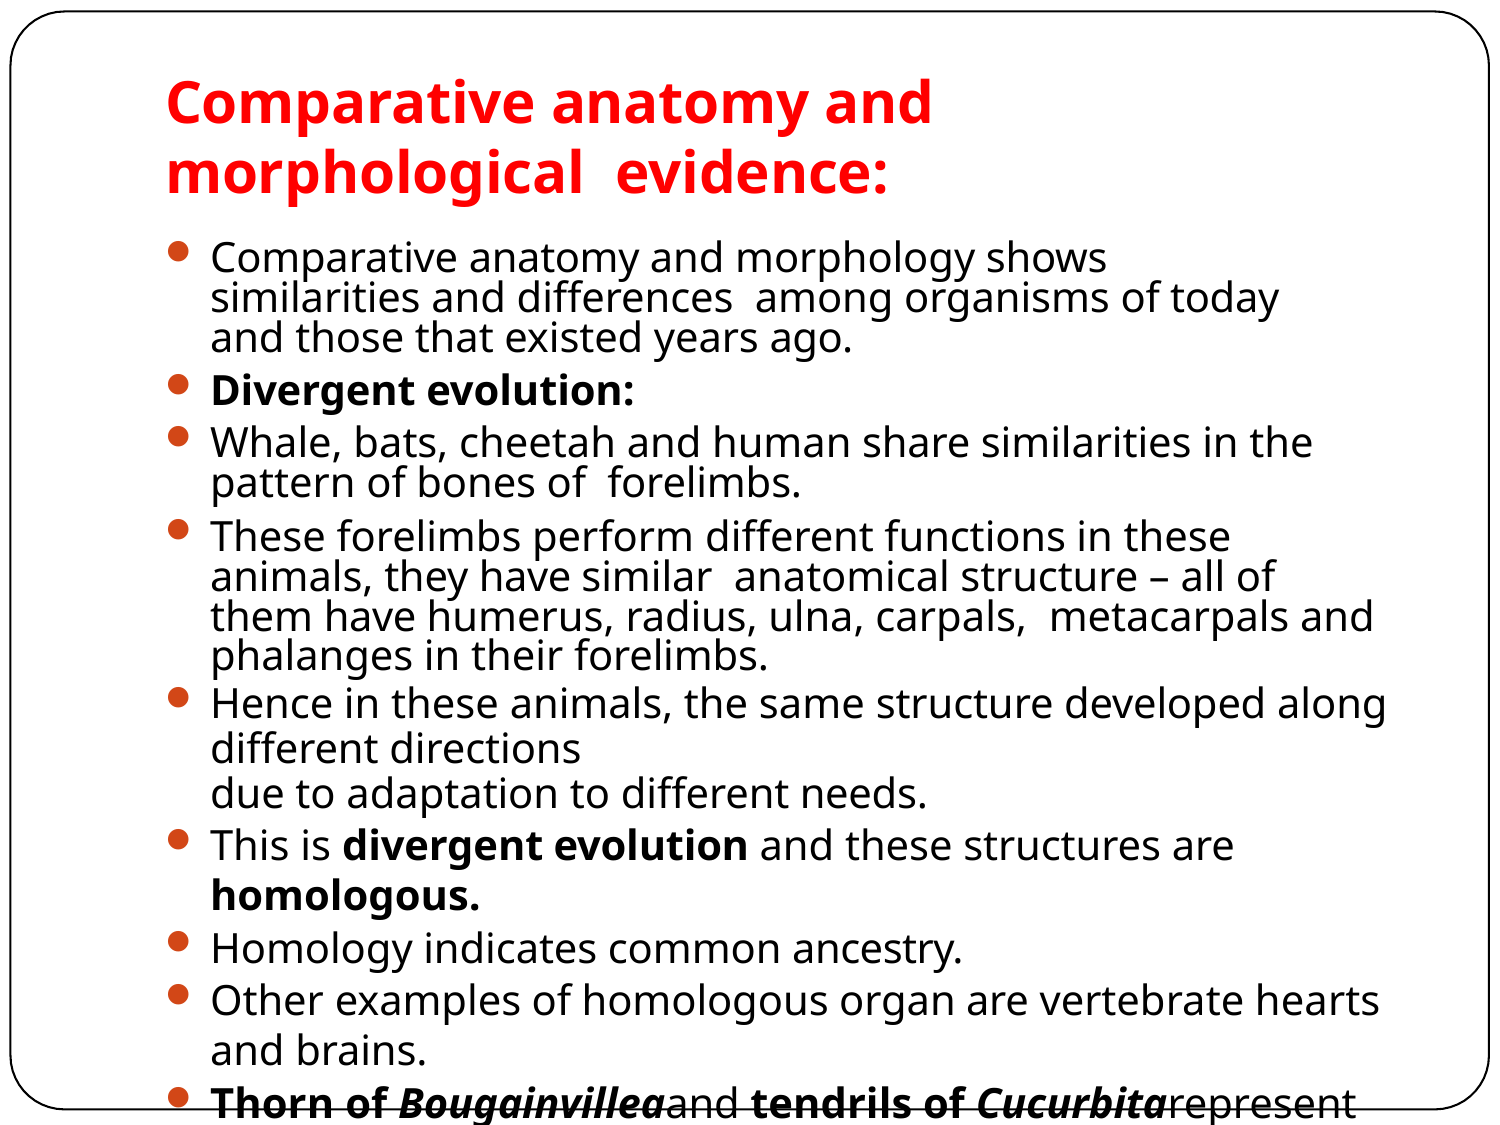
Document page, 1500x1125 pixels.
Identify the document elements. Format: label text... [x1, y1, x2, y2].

title Comparative anatomy and morphological evidence: [149, 23, 1351, 254]
text_box Comparative anatomy and morphology shows similarities and differences among organisms of today and those that existed years ago. Divergent evolution: Whale, bats, cheetah and human share similarities in the pattern of bones of forelimbs. These forelimbs perform different functions in these animals, they have similar anatomical structure – all of them have humerus, radius, ulna, carpals, metacarpals and phalanges in their forelimbs. Hence in these animals, the same structure developed along different directions due to adaptation to different needs. This is divergent evolution and these structures are homologous. Homology indicates common ancestry. Other examples of homologous organ are vertebrate hearts and brains. Thorn of Bougainvilleaand tendrils of Cucurbitarepresent homology. [162, 229, 1403, 1125]
